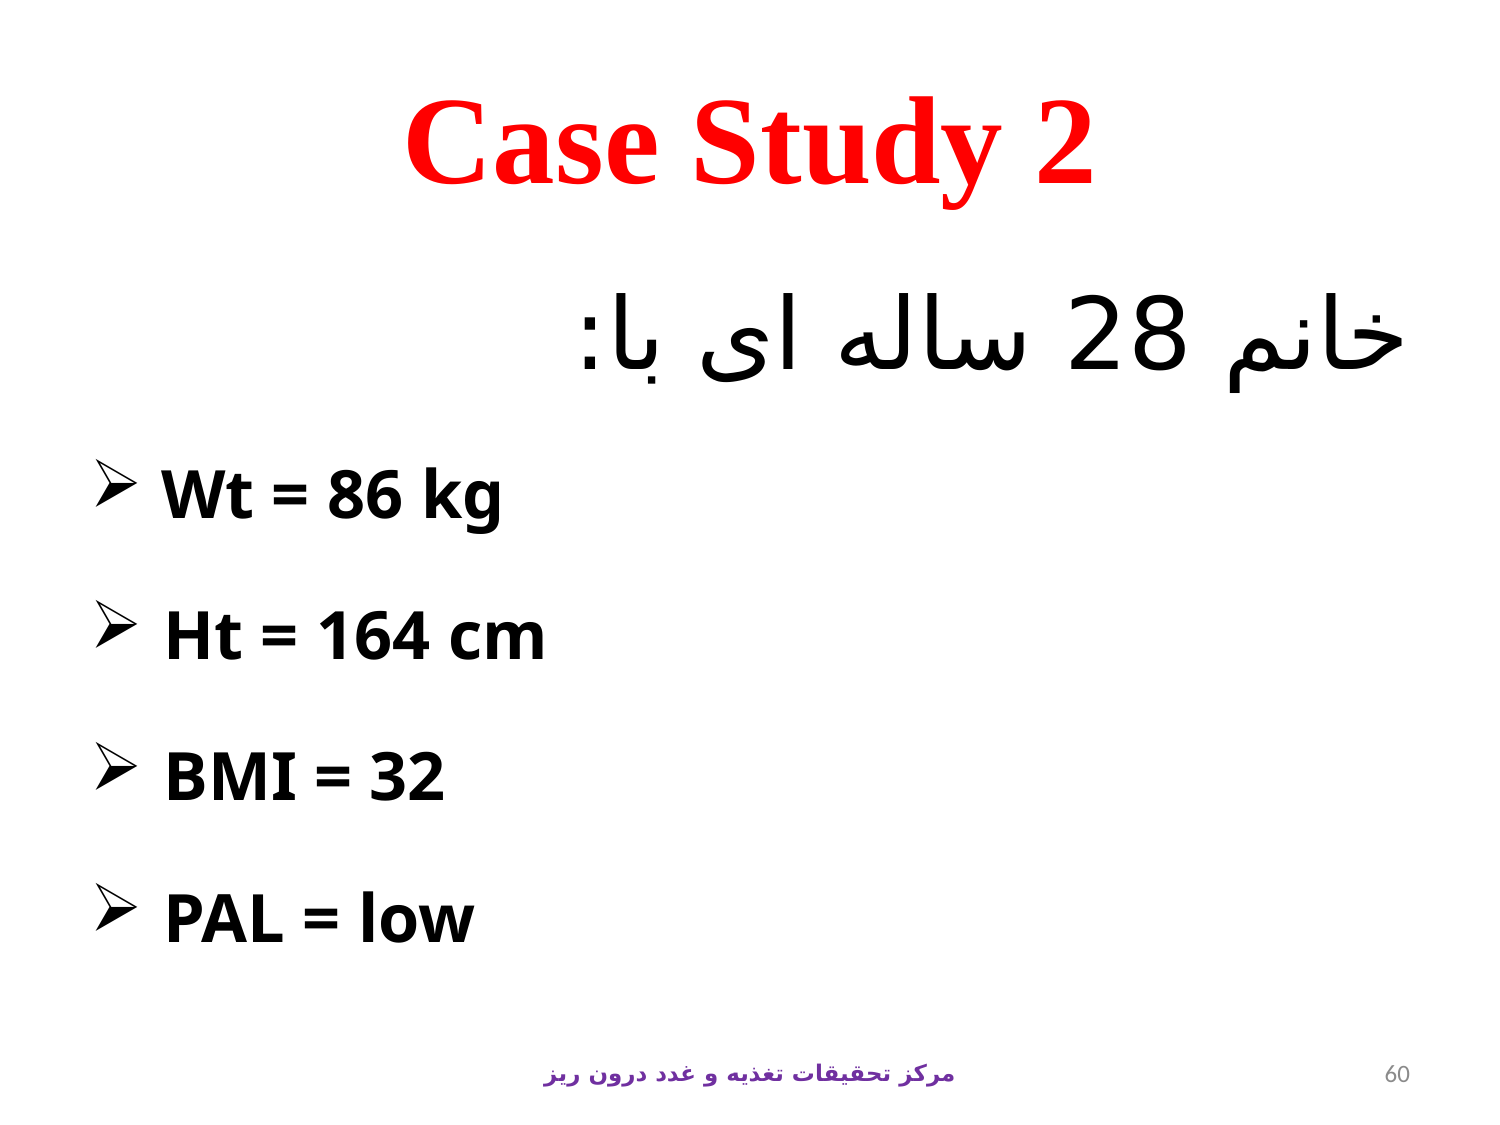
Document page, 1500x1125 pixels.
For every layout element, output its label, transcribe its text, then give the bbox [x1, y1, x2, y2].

title Case Study 2 [75, 35, 1425, 233]
footer مرکز تحقیقات تغذیه و غدد درون ریز [512, 1042, 988, 1103]
slide_number 60 [1074, 1042, 1425, 1103]
list خانم 28 ساله ای با: Wt = 86 kg Ht = 164 cm BMI = 32 PAL = low [75, 262, 1425, 1079]
